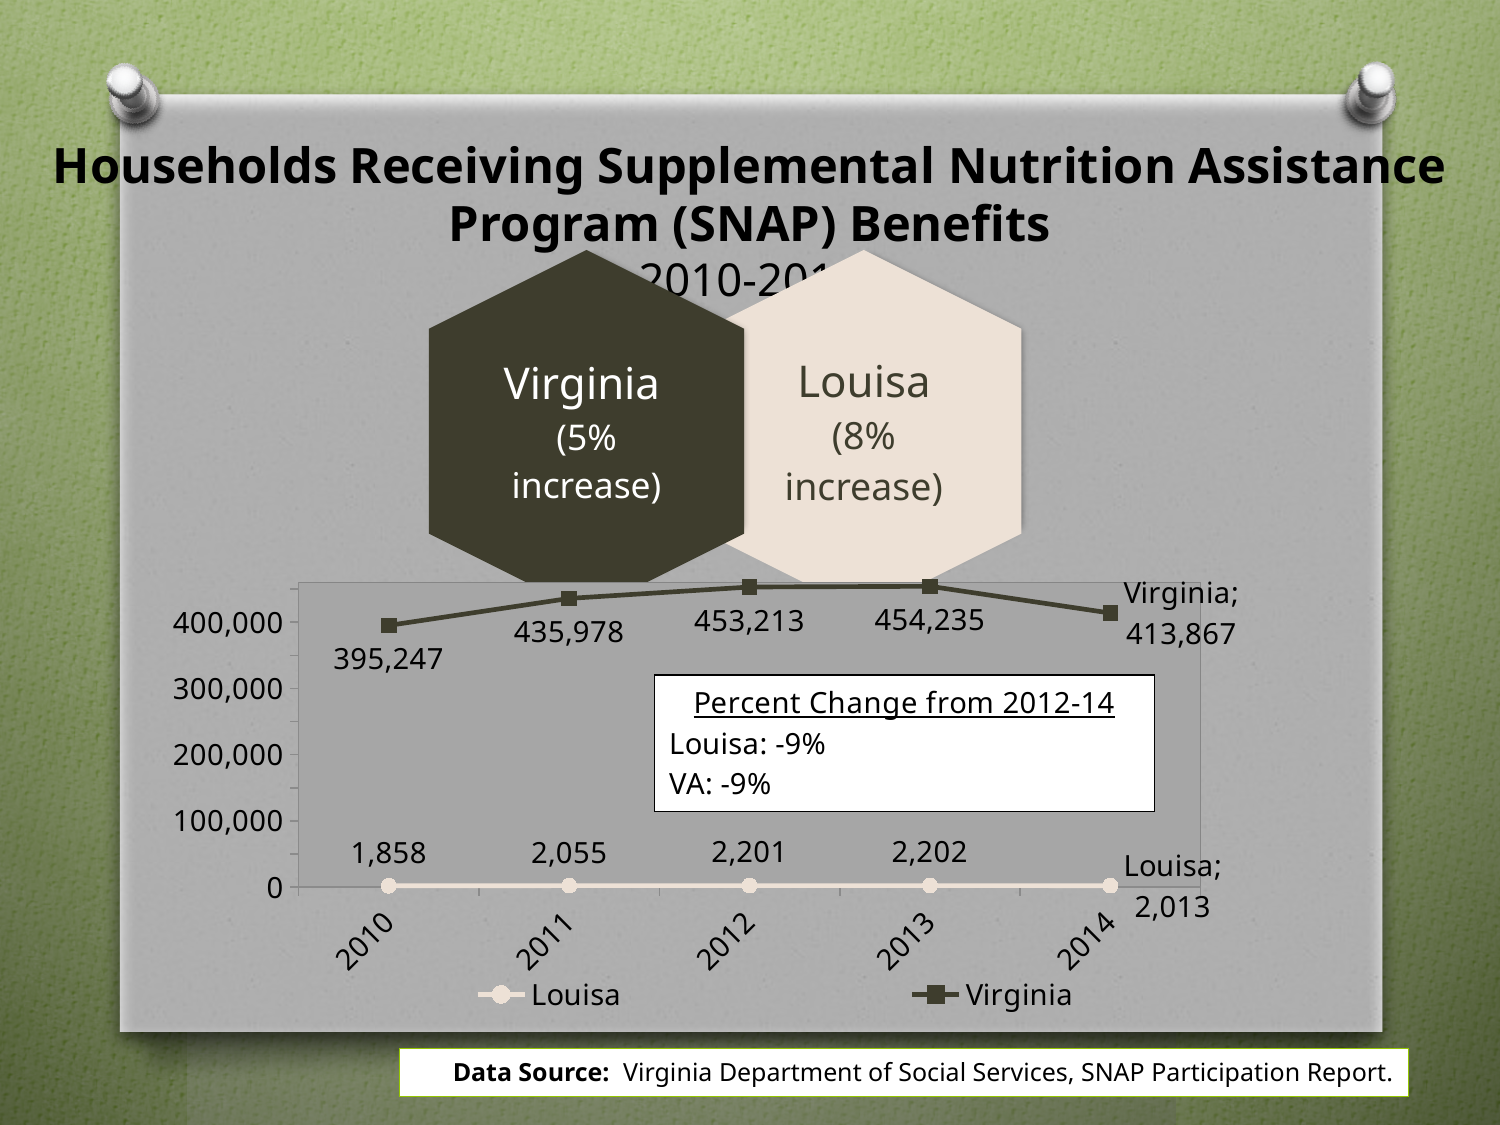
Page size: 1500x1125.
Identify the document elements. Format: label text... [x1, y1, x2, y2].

picture [75, 29, 198, 126]
title Households Receiving Supplemental Nutrition Assistance Program (SNAP) Benefits 2010-2014 [0, 126, 1500, 314]
chart [124, 562, 1376, 1027]
text_box Data Source: Virginia Department of Social Services, SNAP Participation Report. [399, 1048, 1409, 1097]
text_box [237, 249, 1301, 562]
picture [1317, 35, 1439, 126]
